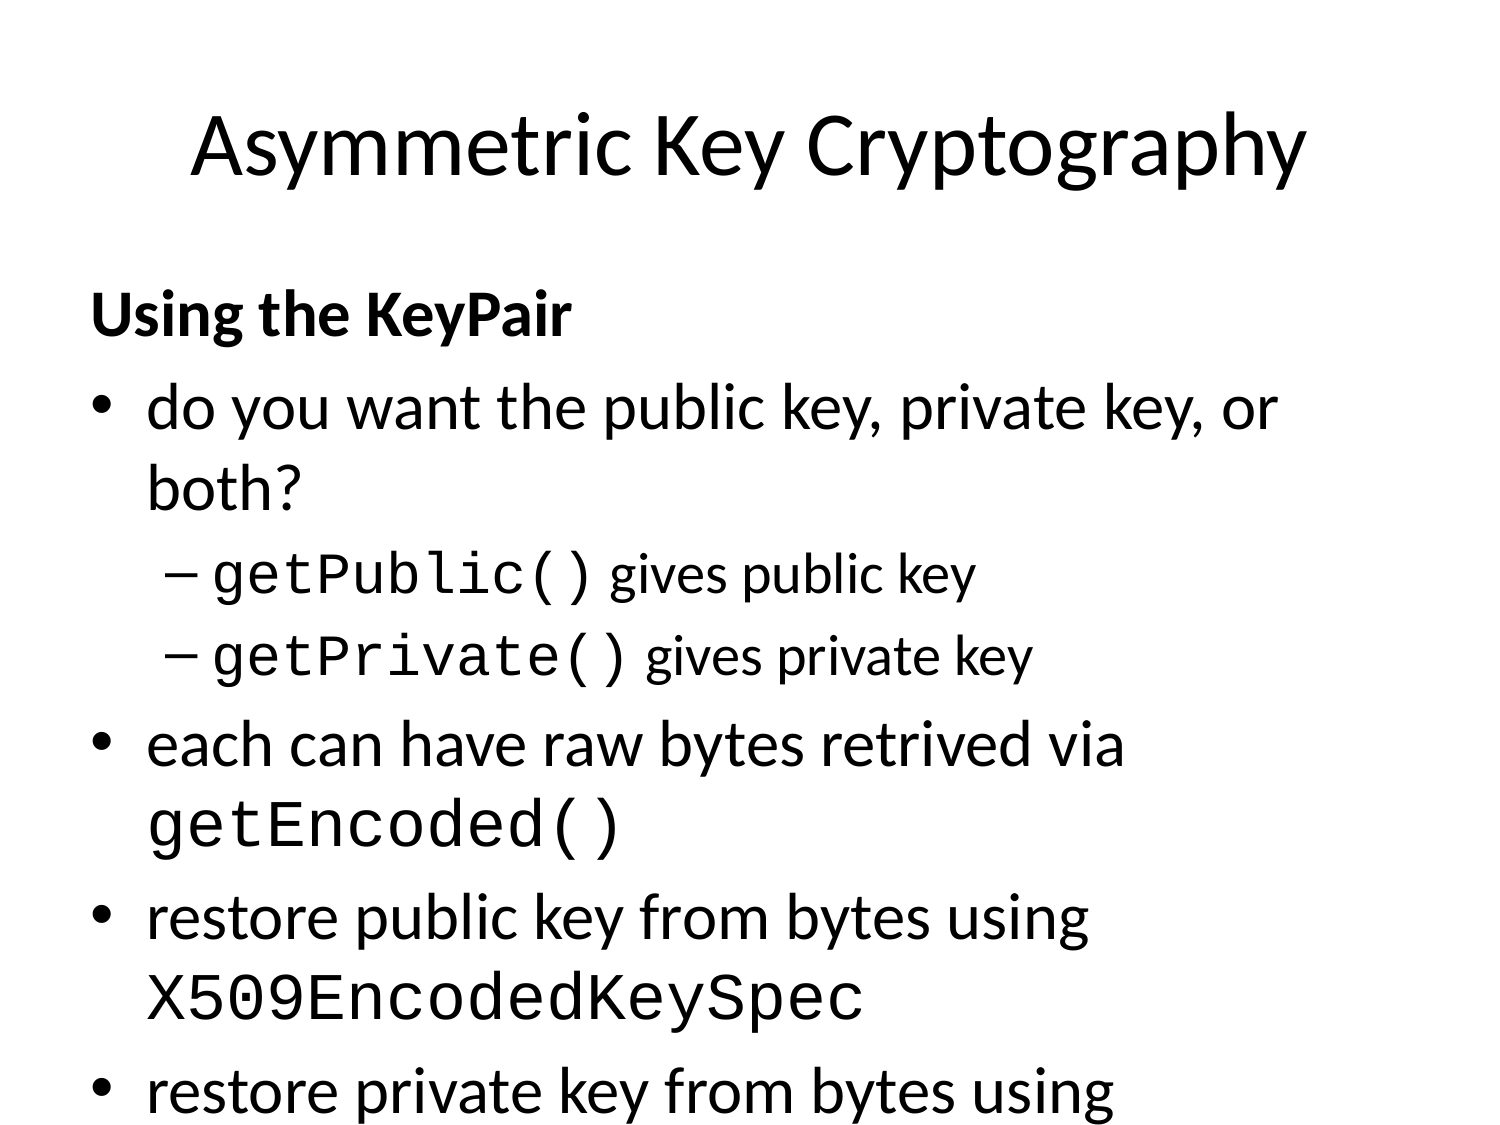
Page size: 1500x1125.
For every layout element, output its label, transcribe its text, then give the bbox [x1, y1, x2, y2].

title Asymmetric Key Cryptography [75, 45, 1425, 233]
list Using the KeyPair do you want the public key, private key, or both? getPublic() gives public key getPrivate() gives private key each can have raw bytes retrived via getEncoded() restore public key from bytes using X509EncodedKeySpec restore private key from bytes using PKCS8EncodedKeySpec [75, 262, 1425, 1005]
